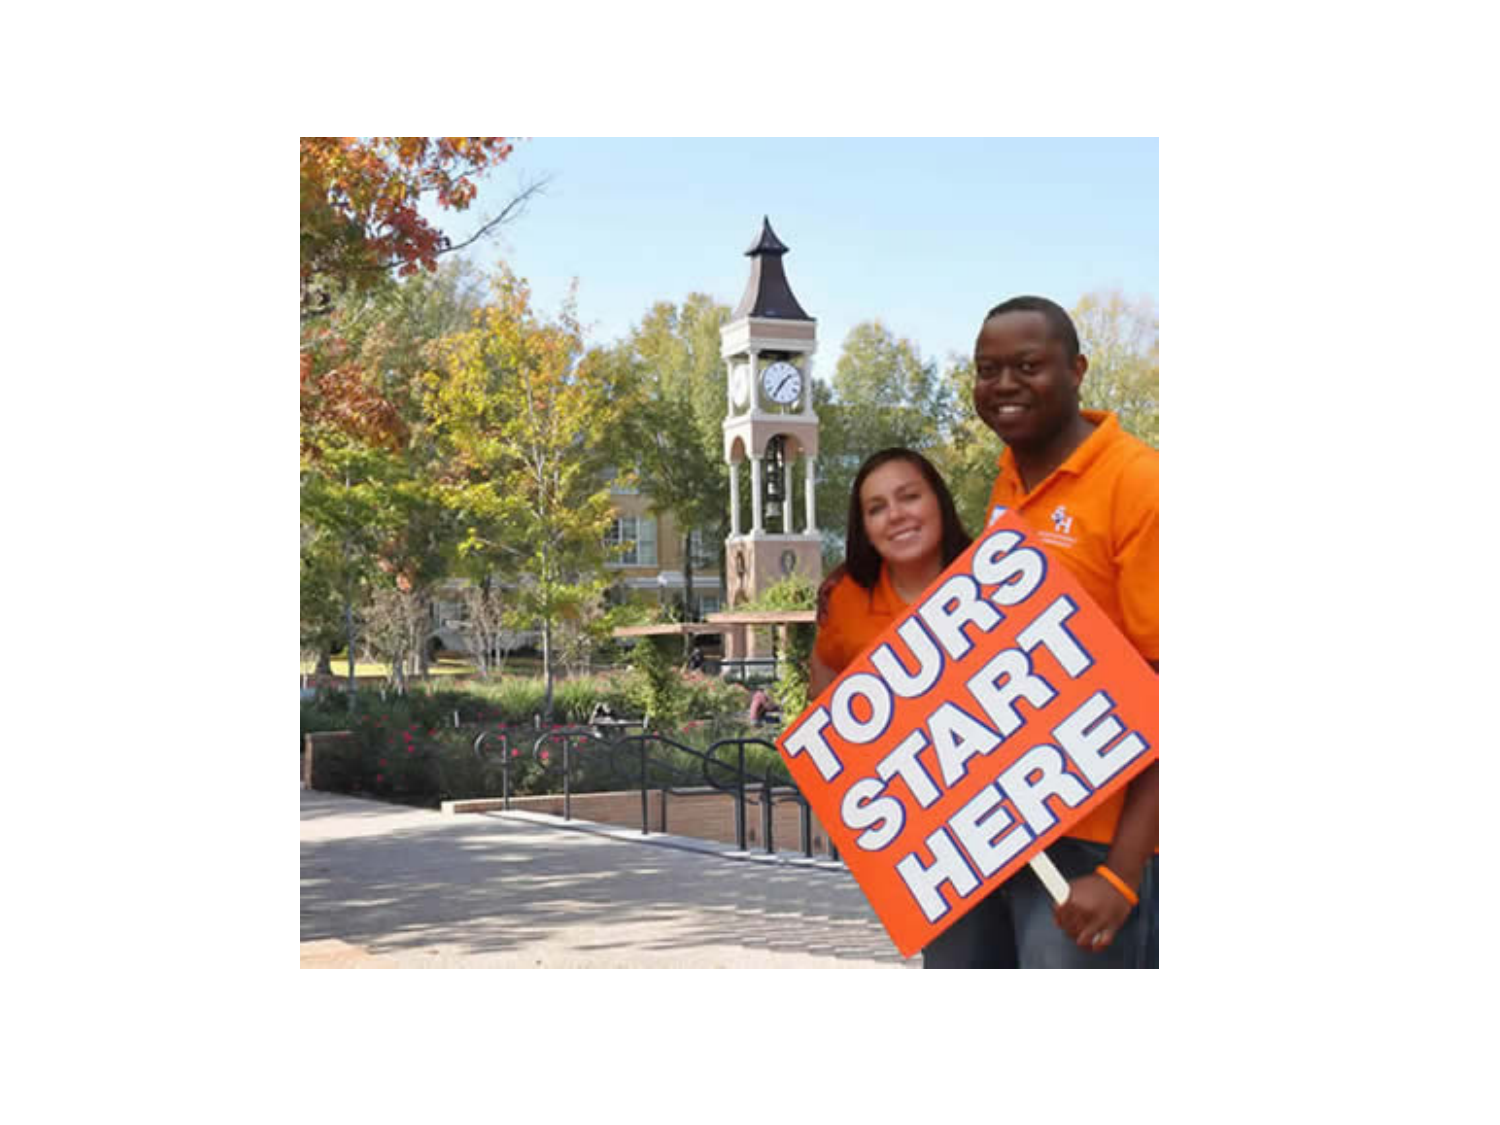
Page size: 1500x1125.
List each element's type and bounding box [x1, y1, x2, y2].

picture [299, 137, 1159, 969]
